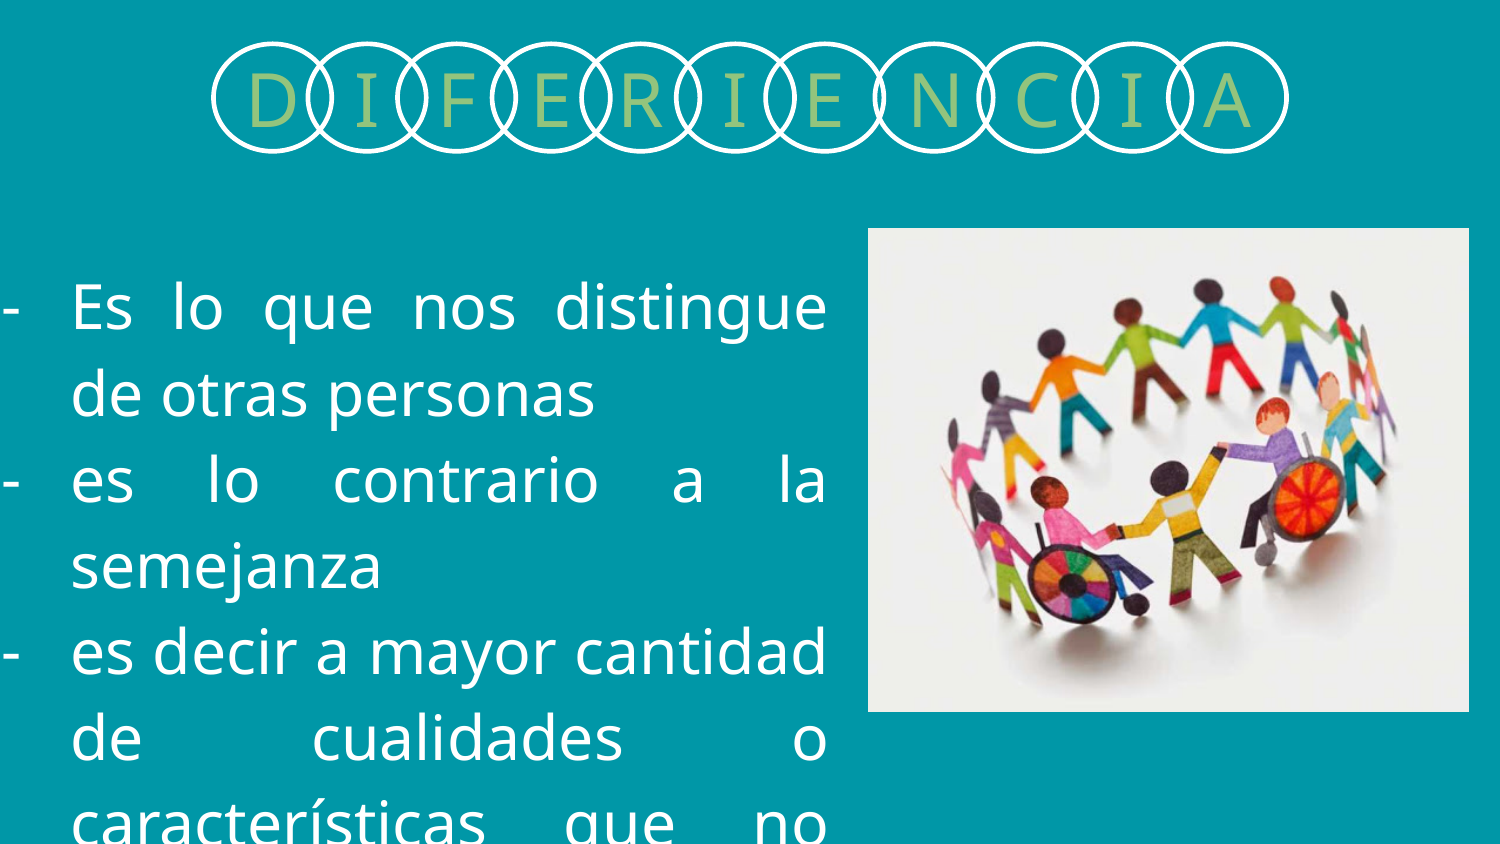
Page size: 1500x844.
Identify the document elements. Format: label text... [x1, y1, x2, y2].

text_box I [1073, 43, 1192, 152]
text_box E [765, 43, 884, 152]
text_box I [676, 43, 780, 152]
text_box C [978, 43, 1085, 152]
text_box E [492, 43, 596, 152]
text_box A [1180, 43, 1287, 152]
text_box D [213, 43, 320, 152]
text_box I [307, 43, 412, 152]
text_box N [879, 43, 986, 152]
list Es lo que nos distingue de otras personas es lo contrario a la semejanza es decir a mayor cantidad de cualidades o características que no son compartidas con otras personas es mayor la diferencia [0, 241, 845, 371]
picture [868, 228, 1469, 712]
text_box F [397, 43, 504, 152]
text_box R [581, 43, 688, 152]
